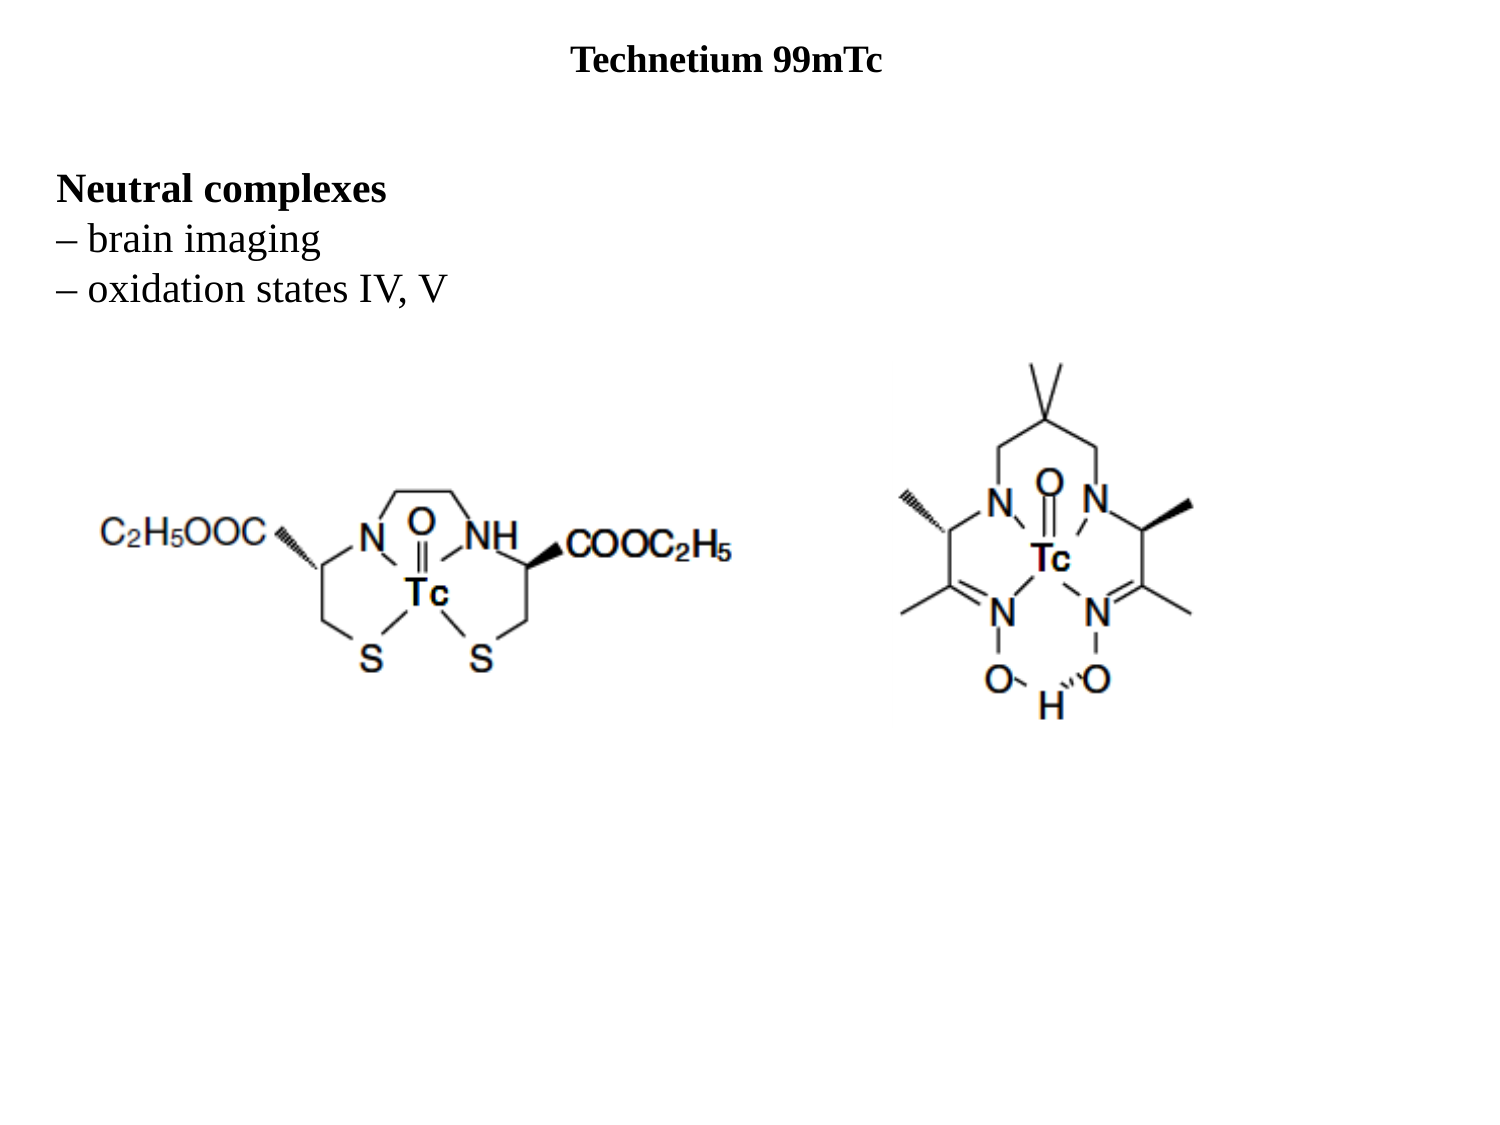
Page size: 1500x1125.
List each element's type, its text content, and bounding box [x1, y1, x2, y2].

picture [891, 361, 1208, 729]
text_box Technetium 99mTc [0, 18, 1453, 138]
picture [88, 471, 754, 690]
title Neutral complexes – brain imaging – oxidation states IV, V [41, 153, 1317, 338]
